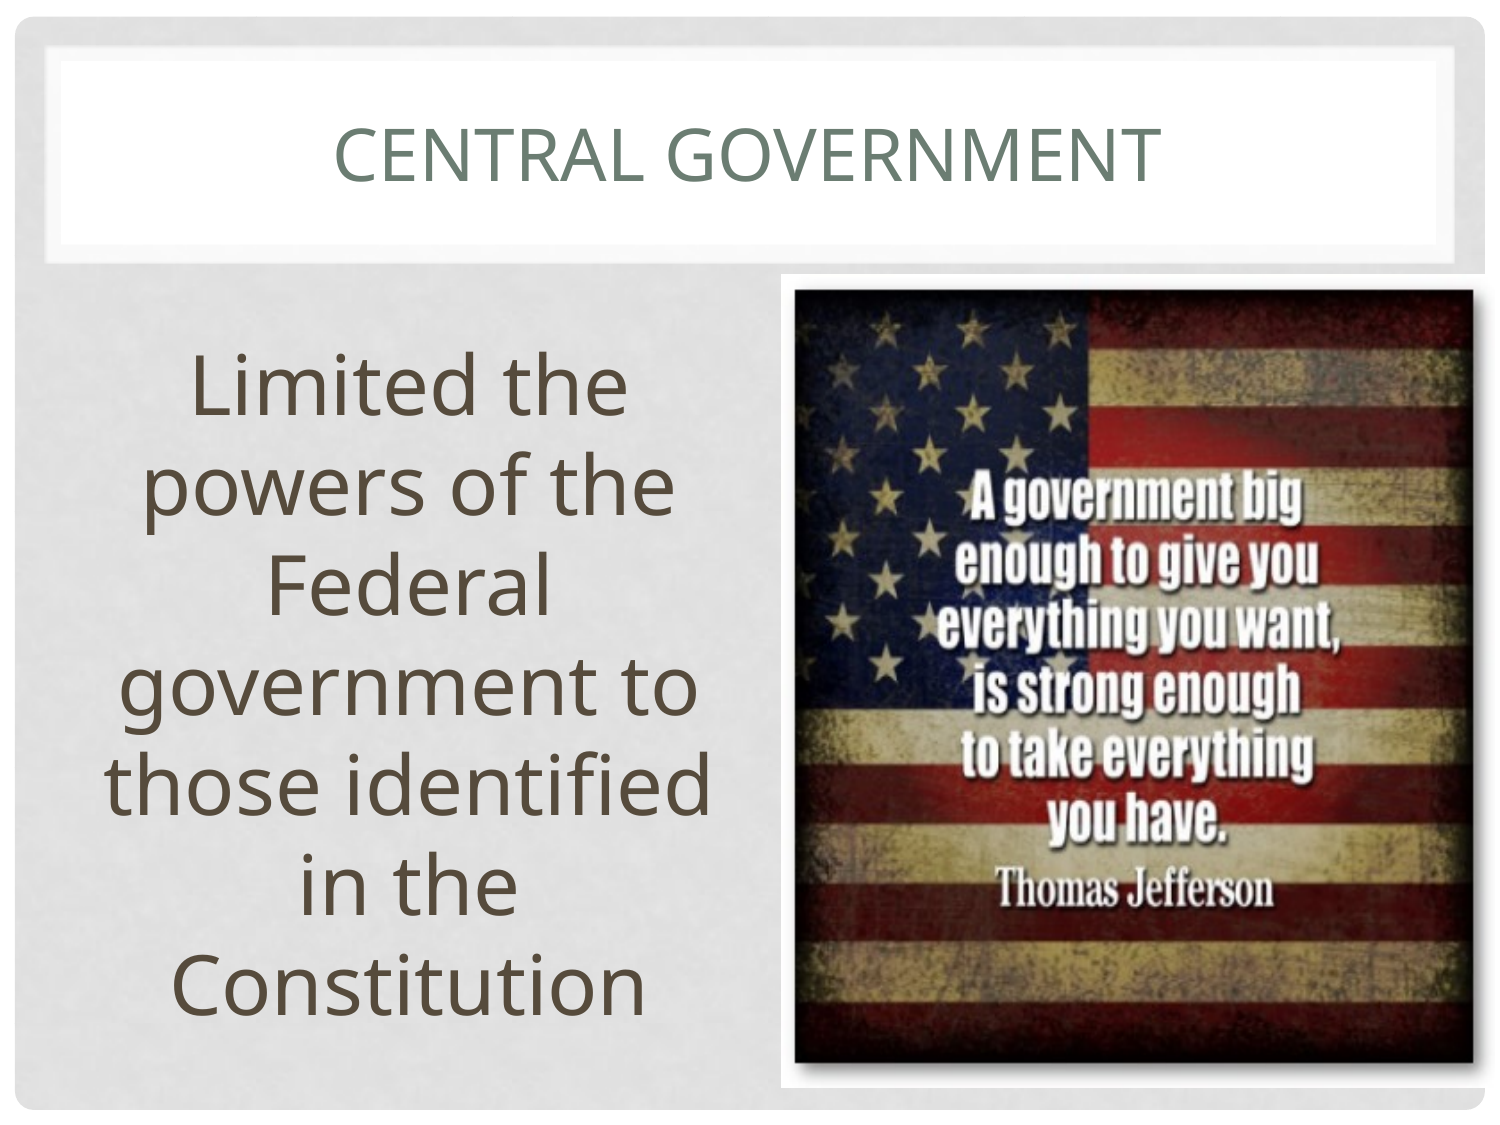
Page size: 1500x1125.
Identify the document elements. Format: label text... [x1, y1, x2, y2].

title Central Government [69, 66, 1425, 238]
list Limited the powers of the Federal government to those identified in the Constitution [37, 324, 763, 1043]
picture [781, 274, 1495, 1088]
